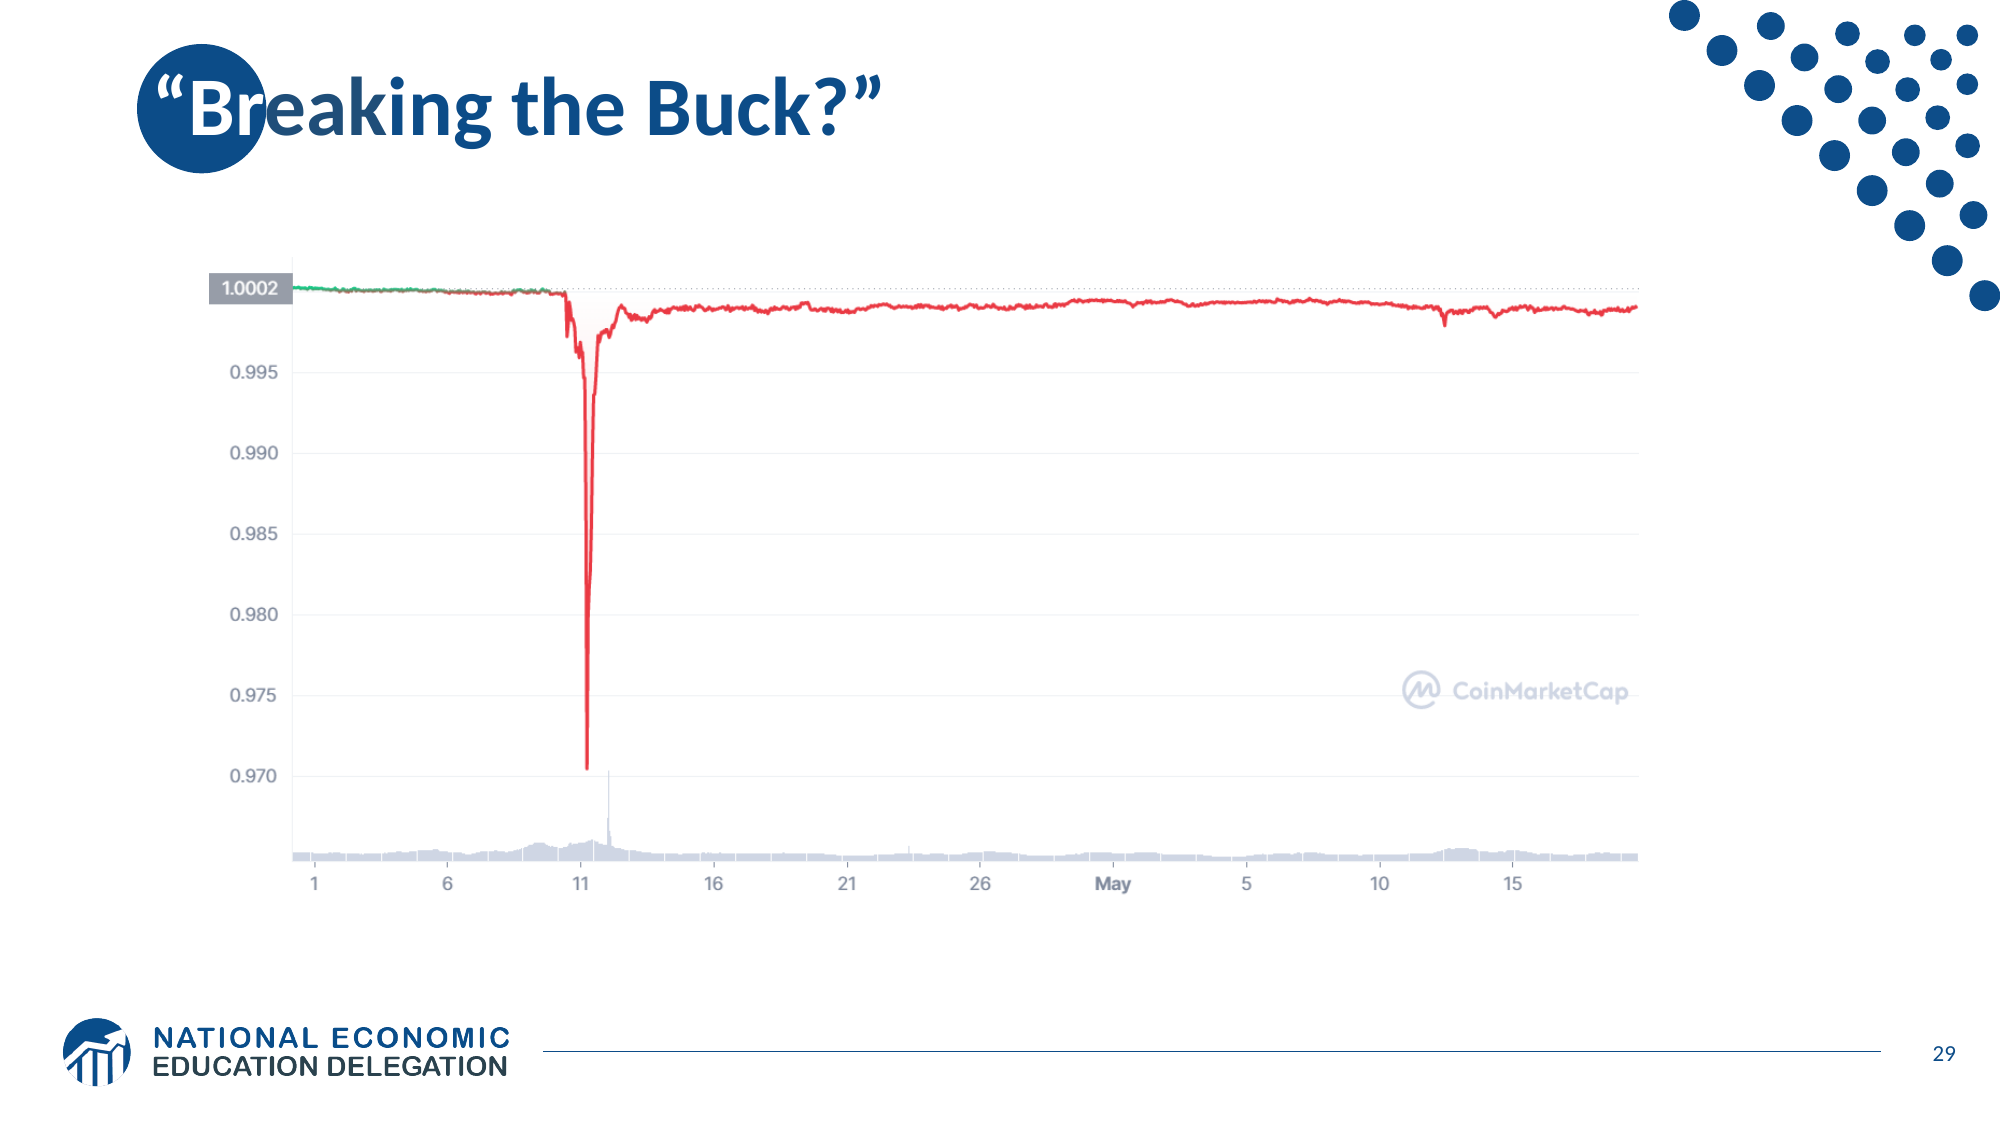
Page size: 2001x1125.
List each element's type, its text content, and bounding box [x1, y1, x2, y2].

slide_number 29 [1521, 1022, 1972, 1082]
title “Breaking the Buck?” [137, 0, 1863, 218]
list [209, 257, 1639, 903]
picture [55, 1013, 520, 1091]
